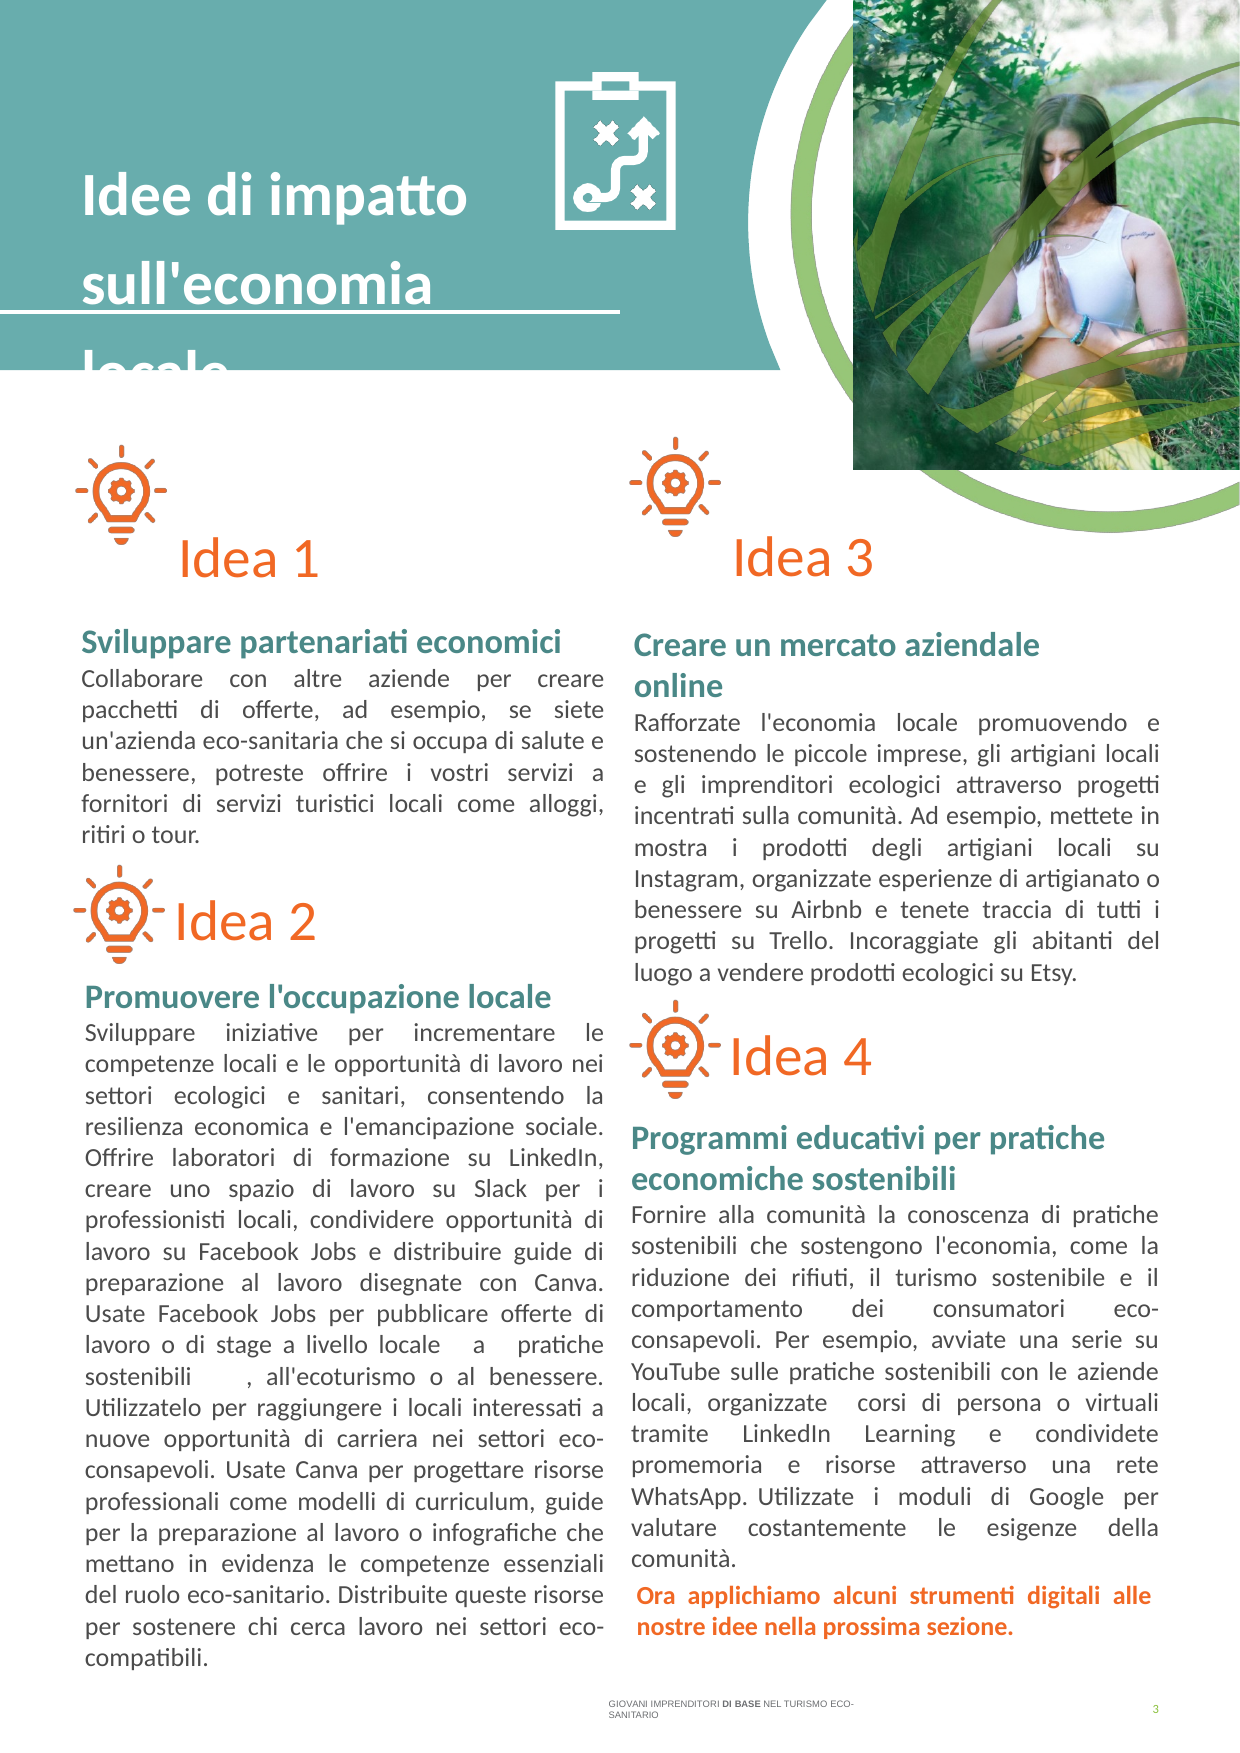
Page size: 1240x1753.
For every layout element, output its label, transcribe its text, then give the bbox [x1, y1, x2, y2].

picture [67, 440, 177, 551]
text_box GIOVANI IMPRENDITORI DI BASE NEL TURISMO ECO-SANITARIO [606, 1696, 883, 1721]
slide_number ‹#› [1146, 1699, 1168, 1753]
list Idea 3 Creare un mercato aziendale online Rafforzate l'economia locale promuovendo e sostenendo le piccole imprese, gli artigiani locali e gli imprenditori ecologici attraverso progetti incentrati sulla comunità. Ad esempio, mettete in mostra i prodotti degli artigiani locali su Instagram, organizzate esperienze di artigianato o benessere su Airbnb e tenete traccia di tutti i progetti su Trello. Incoraggiate gli abitanti del luogo a vendere prodotti ecologici su Etsy. Idea 4 Programmi educativi per pratiche economiche sostenibili Fornire alla comunità la conoscenza di pratiche sostenibili che sostengono l'economia, come la riduzione dei rifiuti, il turismo sostenibile e il comportamento dei consumatori eco- consapevoli. Per esempio, avviate una serie su YouTube sulle pratiche sostenibili con le aziende locali, organizzate corsi di persona o virtuali tramite LinkedIn Learning e condividete promemoria e risorse attraverso una rete WhatsApp. Utilizzate i moduli di Google per valutare costantemente le esigenze della comunità. Ora applichiamo alcuni strumenti digitali alle nostre idee nella prossima sezione. [628, 516, 1162, 1641]
picture [620, 994, 731, 1105]
title Idee di impatto sull'economia locale [79, 134, 475, 432]
picture [65, 860, 176, 970]
list Idea 1 Sviluppare partenariati economici Collaborare con altre aziende per creare pacchetti di offerte, ad esempio, se siete un'azienda eco-sanitaria che si occupa di salute e benessere, potreste offrire i vostri servizi a fornitori di servizi turistici locali come alloggi, ritiri o tour. Idea 2 Promuovere l'occupazione locale Sviluppare iniziative per incrementare le competenze locali e le opportunità di lavoro nei settori ecologici e sanitari, consentendo la resilienza economica e l'emancipazione sociale. Offrire laboratori di formazione su LinkedIn, creare uno spazio di lavoro su Slack per i professionisti locali, condividere opportunità di lavoro su Facebook Jobs e distribuire guide di preparazione al lavoro disegnate con Canva. Usate Facebook Jobs per pubblicare offerte di lavoro o di stage a livello locale a pratiche sostenibili , all'ecoturismo o al benessere. Utilizzatelo per raggiungere i locali interessati a nuove opportunità di carriera nei settori eco- consapevoli. Usate Canva per progettare risorse professionali come modelli di curriculum, guide per la preparazione al lavoro o infografiche che mettano in evidenza le competenze essenziali del ruolo eco-sanitario. Distribuite queste risorse per sostenere chi cerca lavoro nei settori eco- compatibili. [79, 517, 607, 1672]
picture [516, 0, 1240, 813]
